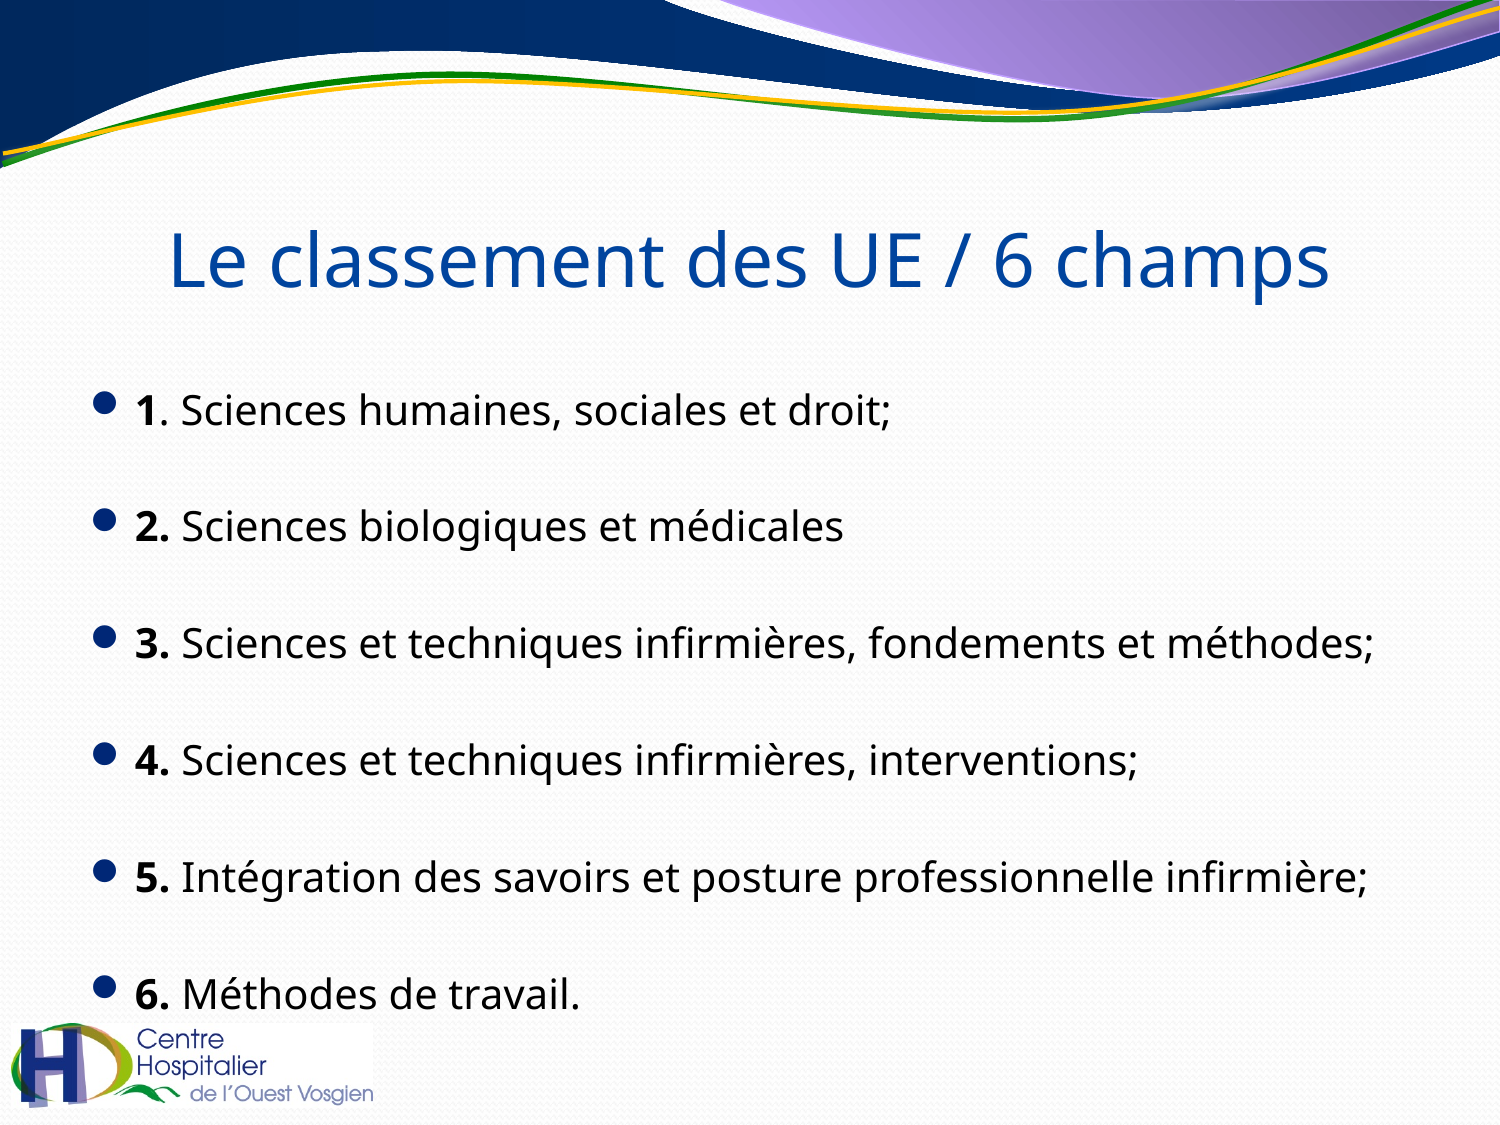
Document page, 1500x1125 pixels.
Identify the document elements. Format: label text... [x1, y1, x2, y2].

list 1. Sciences humaines, sociales et droit; 2. Sciences biologiques et médicales 3. Sciences et techniques infirmières, fondements et méthodes; 4. Sciences et techniques infirmières, interventions; 5. Intégration des savoirs et posture professionnelle infirmière; 6. Méthodes de travail. [75, 317, 1425, 1038]
picture [11, 1023, 373, 1108]
title Le classement des UE / 6 champs [75, 115, 1425, 303]
